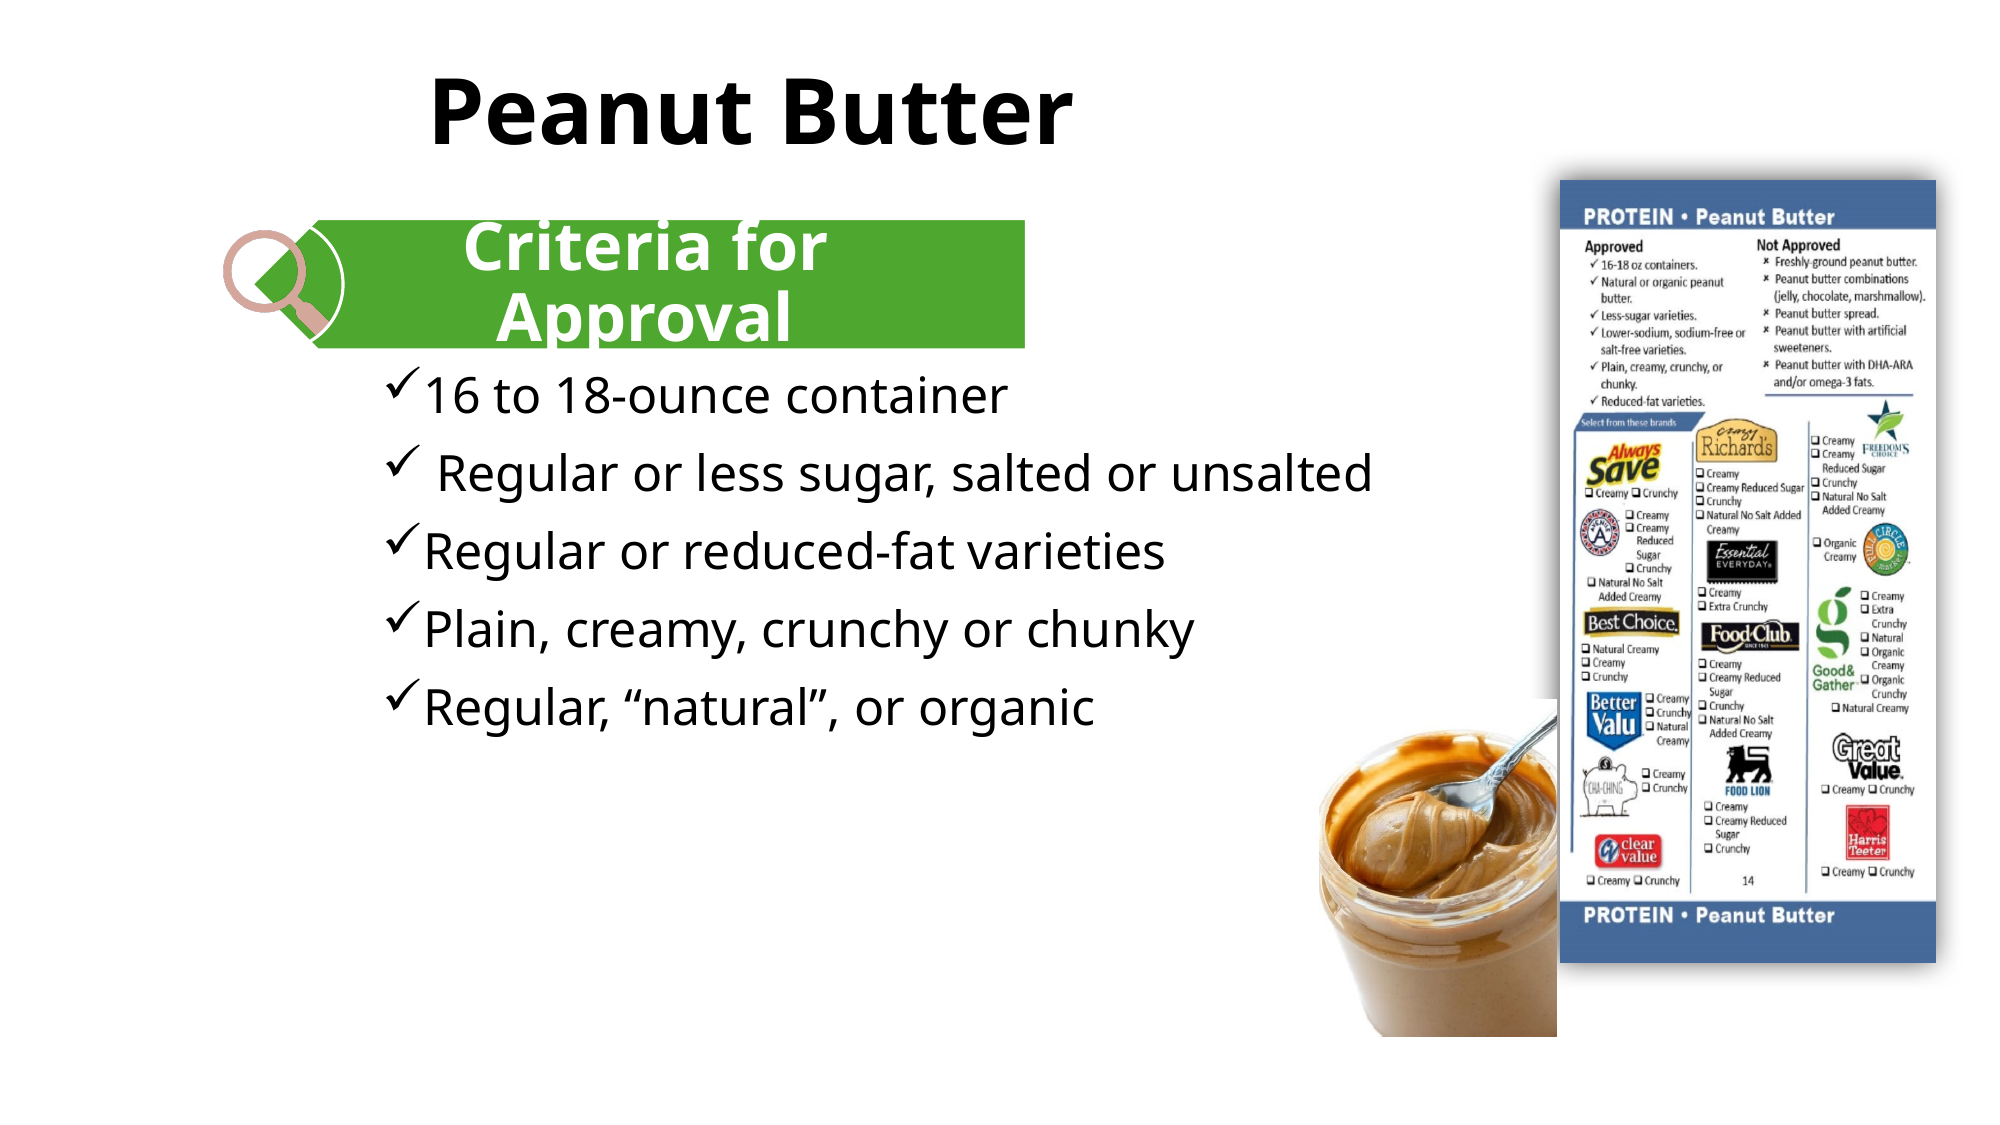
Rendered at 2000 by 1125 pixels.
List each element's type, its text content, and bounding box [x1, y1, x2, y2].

picture [1318, 178, 1937, 1037]
list 16 to 18-ounce container Regular or less sugar, salted or unsalted Regular or reduced-fat varieties Plain, creamy, crunchy or chunky Regular, “natural”, or organic [367, 338, 1456, 1014]
text_box Peanut Butter [412, 45, 1637, 170]
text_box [74, 217, 1164, 351]
